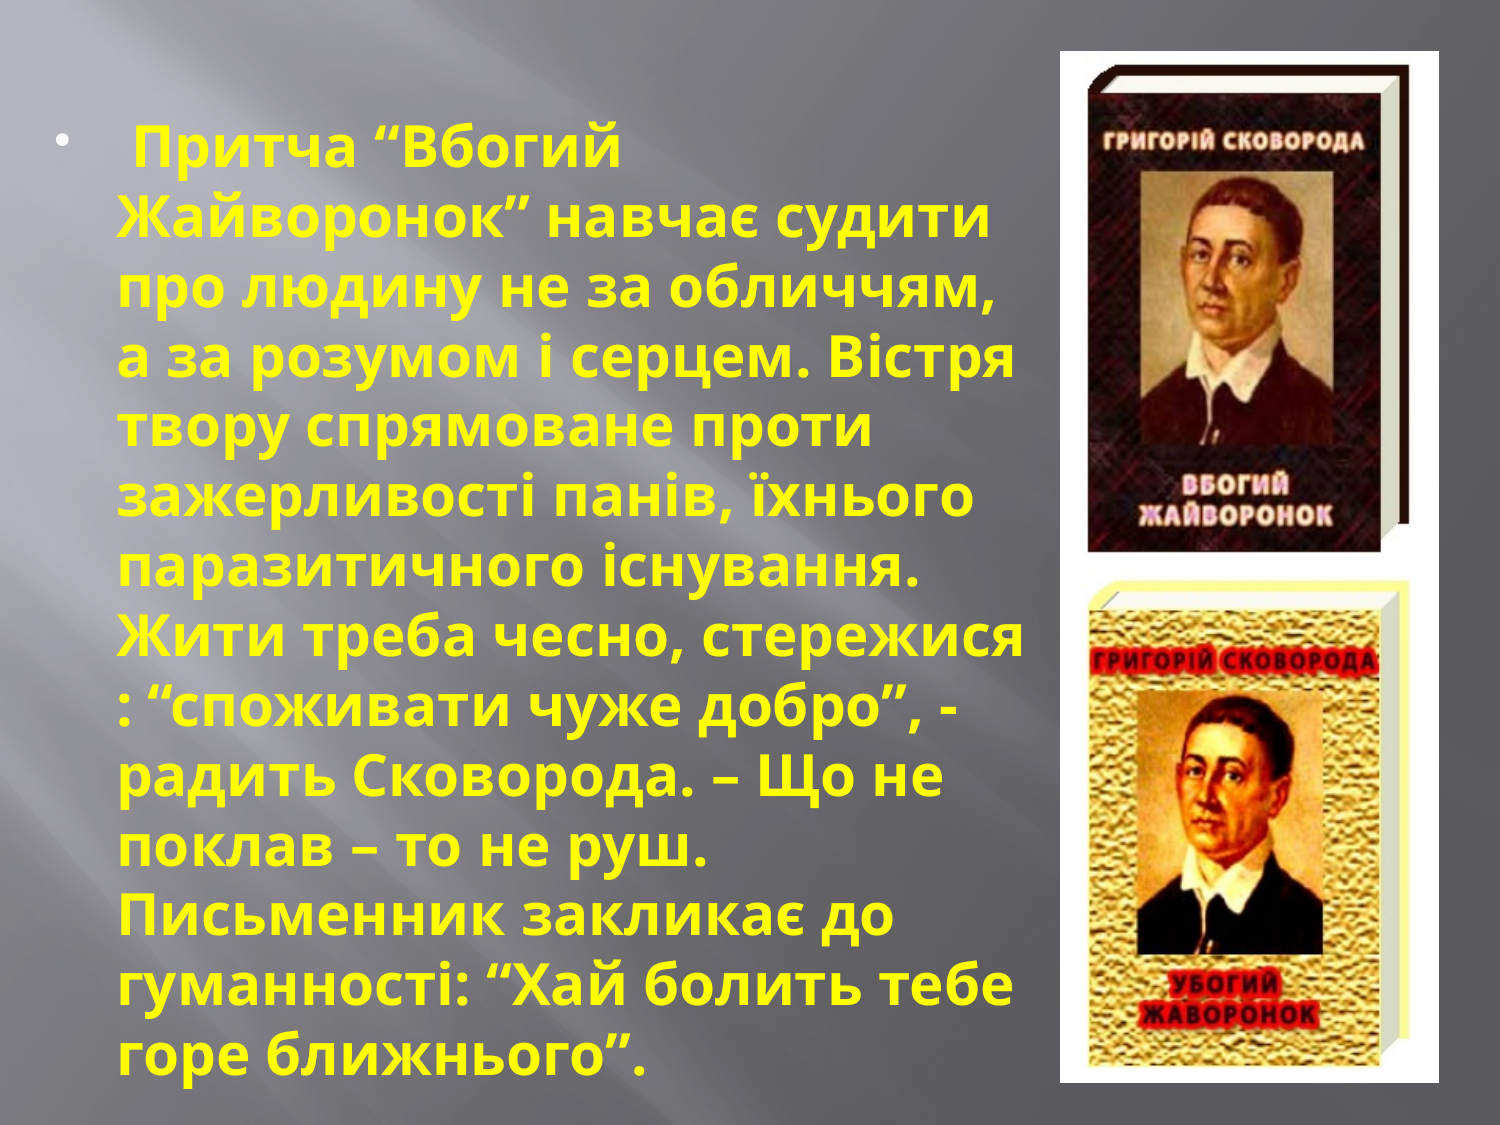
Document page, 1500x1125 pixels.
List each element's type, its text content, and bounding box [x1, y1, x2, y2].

list Притча “Вбогий Жайворонок” навчає судити про людину не за обличчям, а за розумом і серцем. Вістря твору спрямоване проти зажерливості панів, їхнього паразитичного існування. Жити треба чесно, стережися : “споживати чуже добро”, - радить Сковорода. – Що не поклав – то не руш. Письменник закликає до гуманності: “Хай болить тебе горе ближнього”. [41, 101, 1046, 1125]
title [75, 45, 1425, 233]
picture [1060, 51, 1439, 1084]
